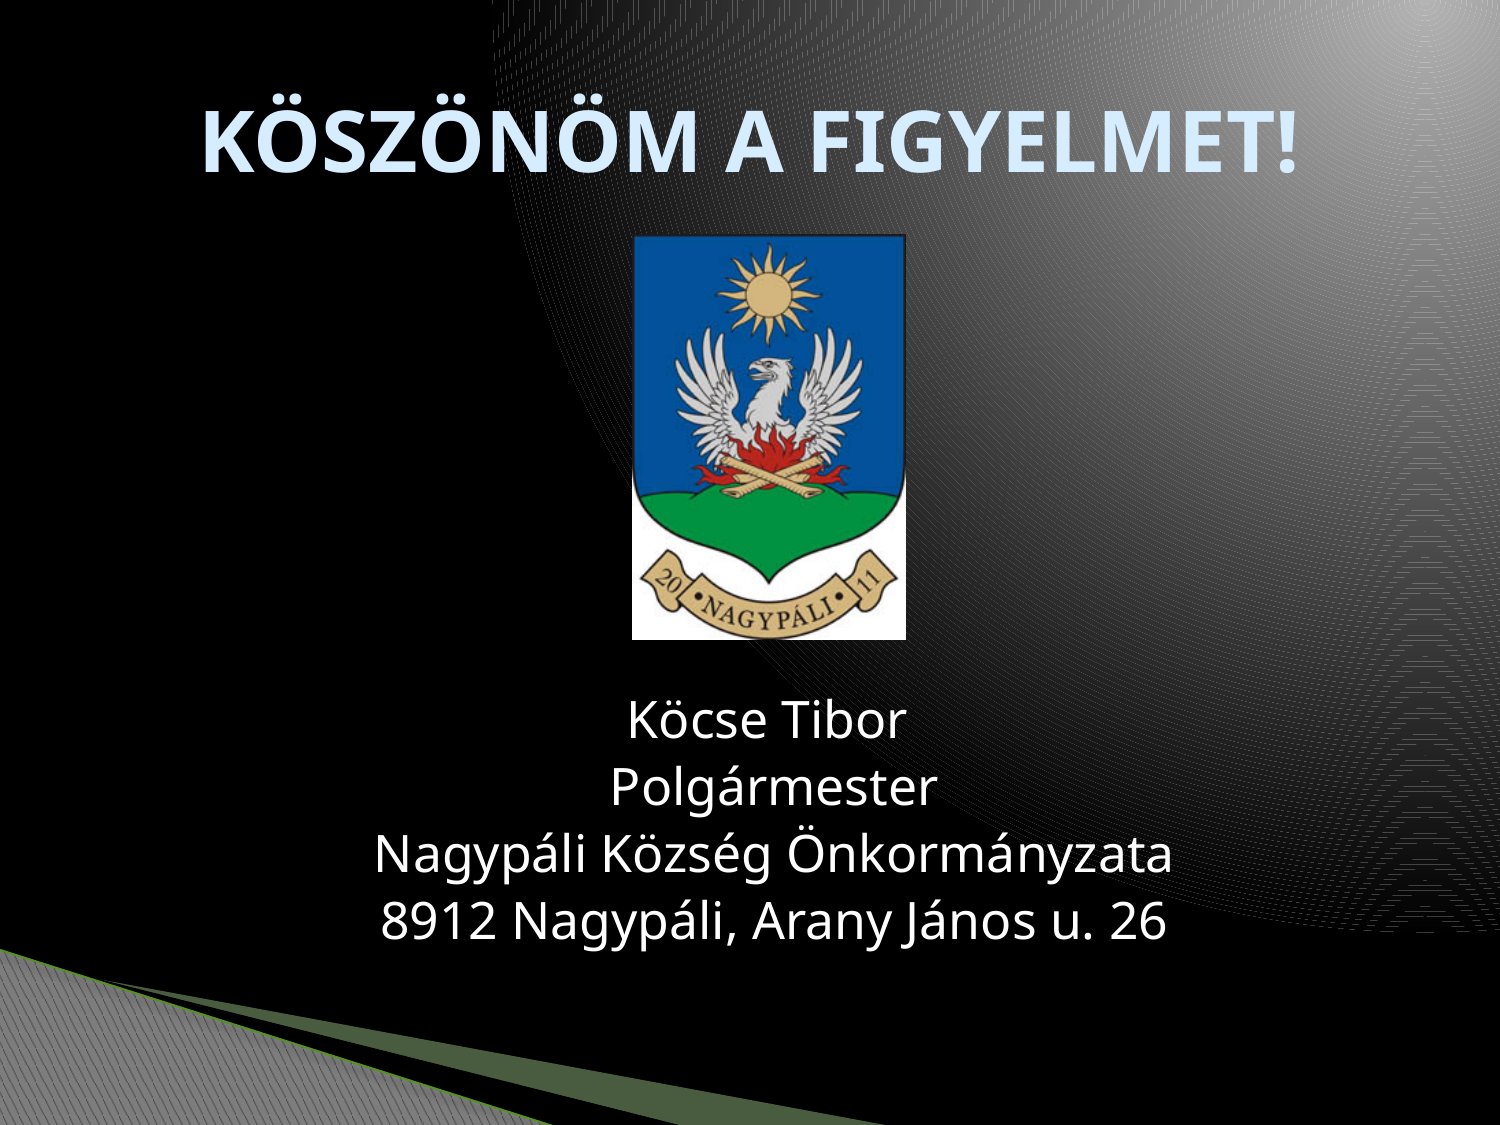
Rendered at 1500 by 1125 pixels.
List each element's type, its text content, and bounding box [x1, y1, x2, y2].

picture [0, 952, 543, 1125]
subtitle Köcse Tibor Polgármester Nagypáli Község Önkormányzata 8912 Nagypáli, Arany János u. 26 [128, 679, 1404, 959]
title KÖSZÖNÖM A FIGYELMET! [75, 45, 1425, 233]
picture [632, 234, 906, 640]
